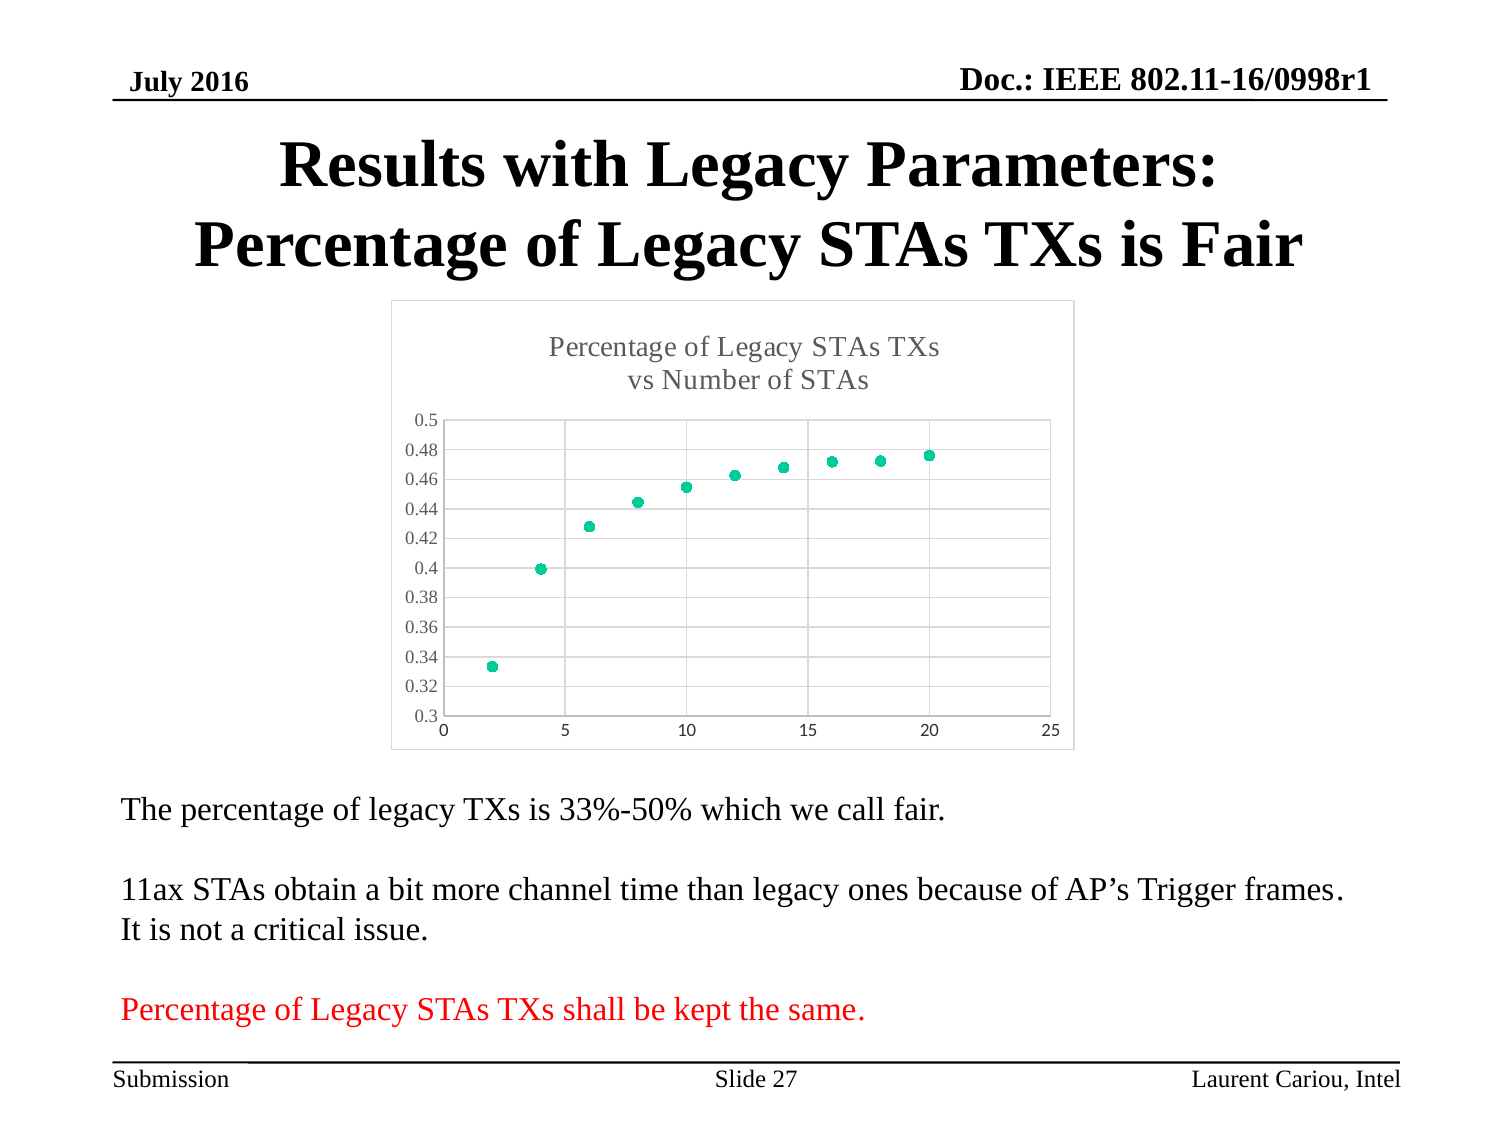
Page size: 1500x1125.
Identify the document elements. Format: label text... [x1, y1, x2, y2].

title Results with Legacy Parameters: Percentage of Legacy STAs TXs is Fair [112, 112, 1388, 288]
text_box July 2016 [114, 54, 309, 100]
footer Laurent Cariou, Intel [949, 1061, 1402, 1093]
slide_number Slide 27 [712, 1061, 800, 1093]
chart [390, 299, 1075, 751]
text_box The percentage of legacy TXs is 33%-50% which we call fair. 11ax STAs obtain a bit more channel time than legacy ones because of AP’s Trigger frames. It is not a critical issue. Percentage of Legacy STAs TXs shall be kept the same. [105, 779, 1368, 1034]
